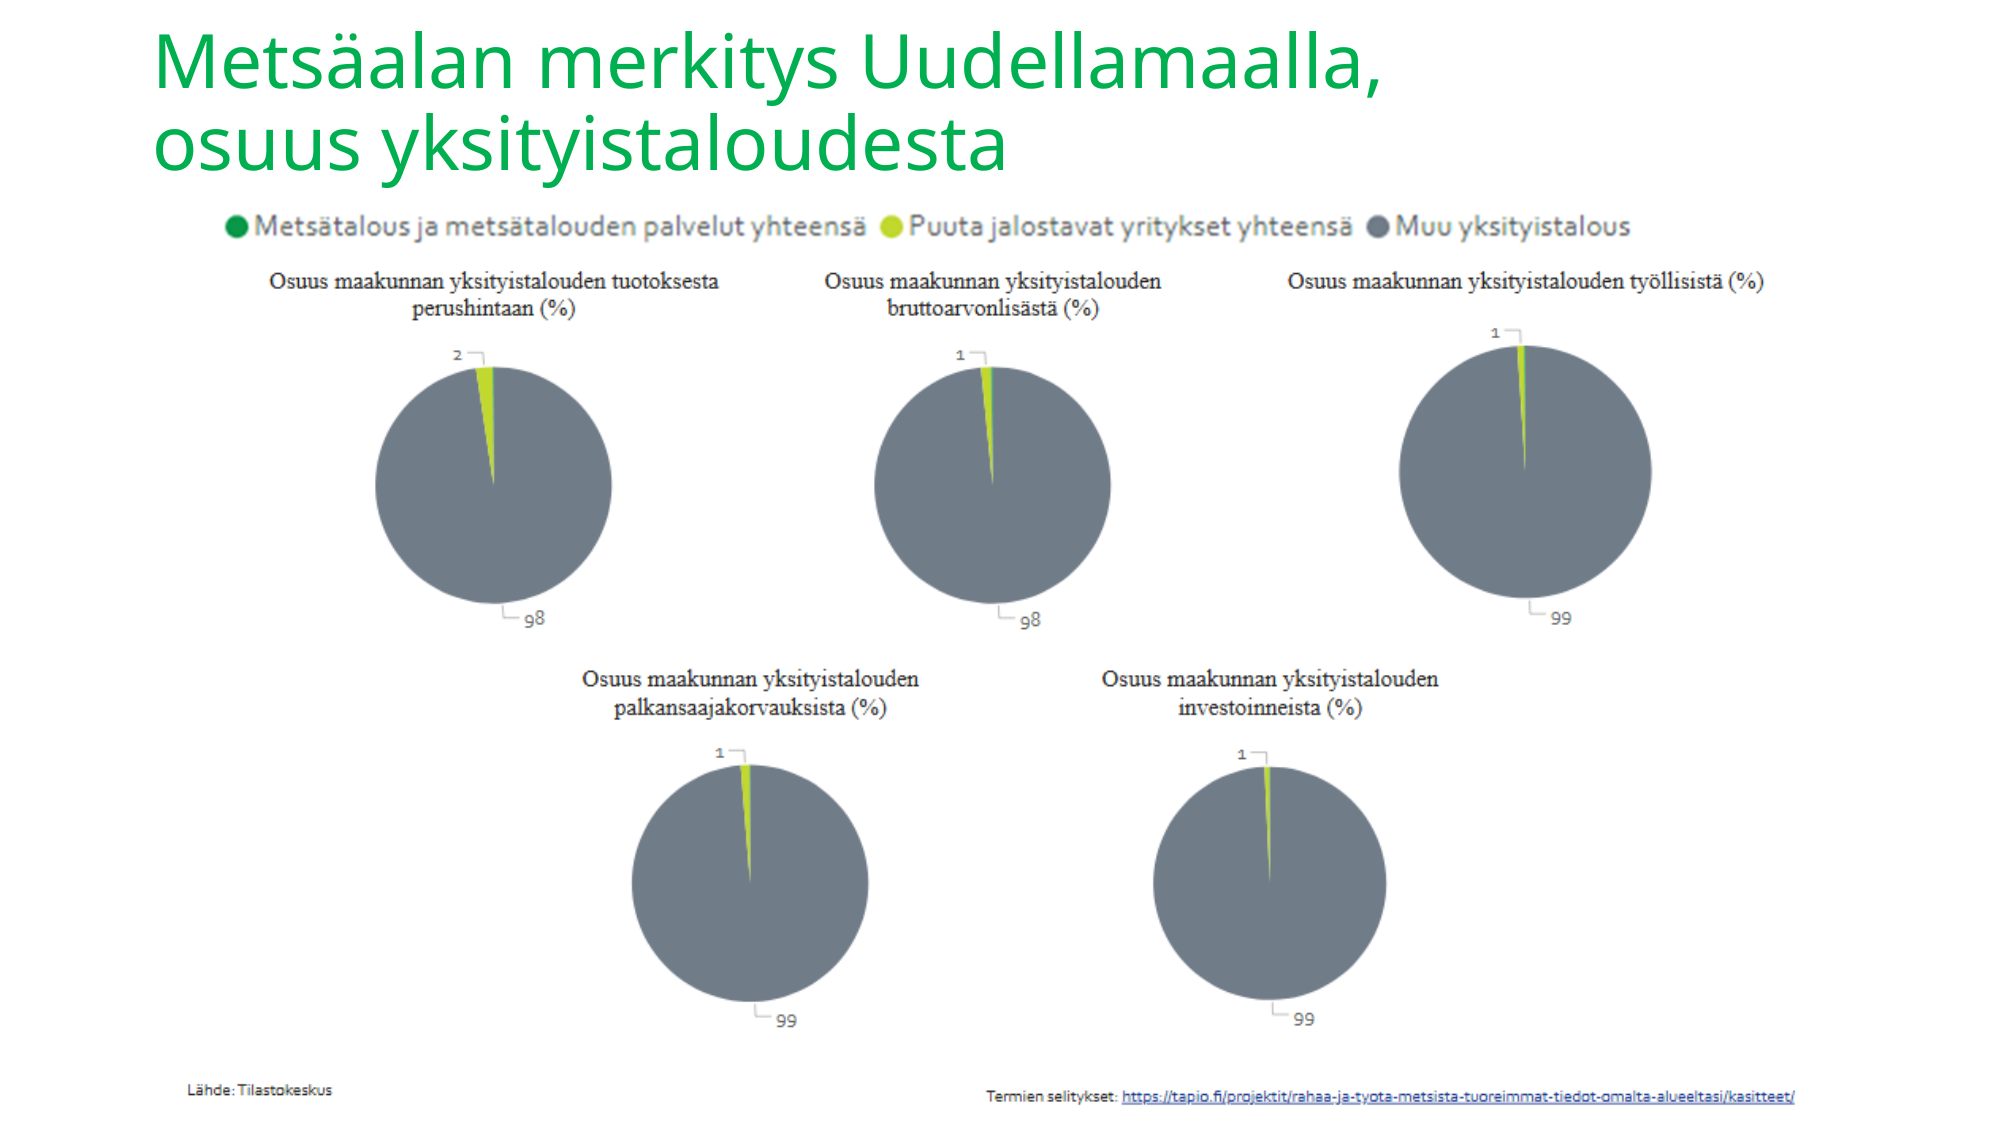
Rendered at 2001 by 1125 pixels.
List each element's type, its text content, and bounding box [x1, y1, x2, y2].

title Metsäalan merkitys Uudellamaalla, osuus yksityistaloudesta [137, 28, 1863, 183]
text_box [109, 203, 1803, 1113]
